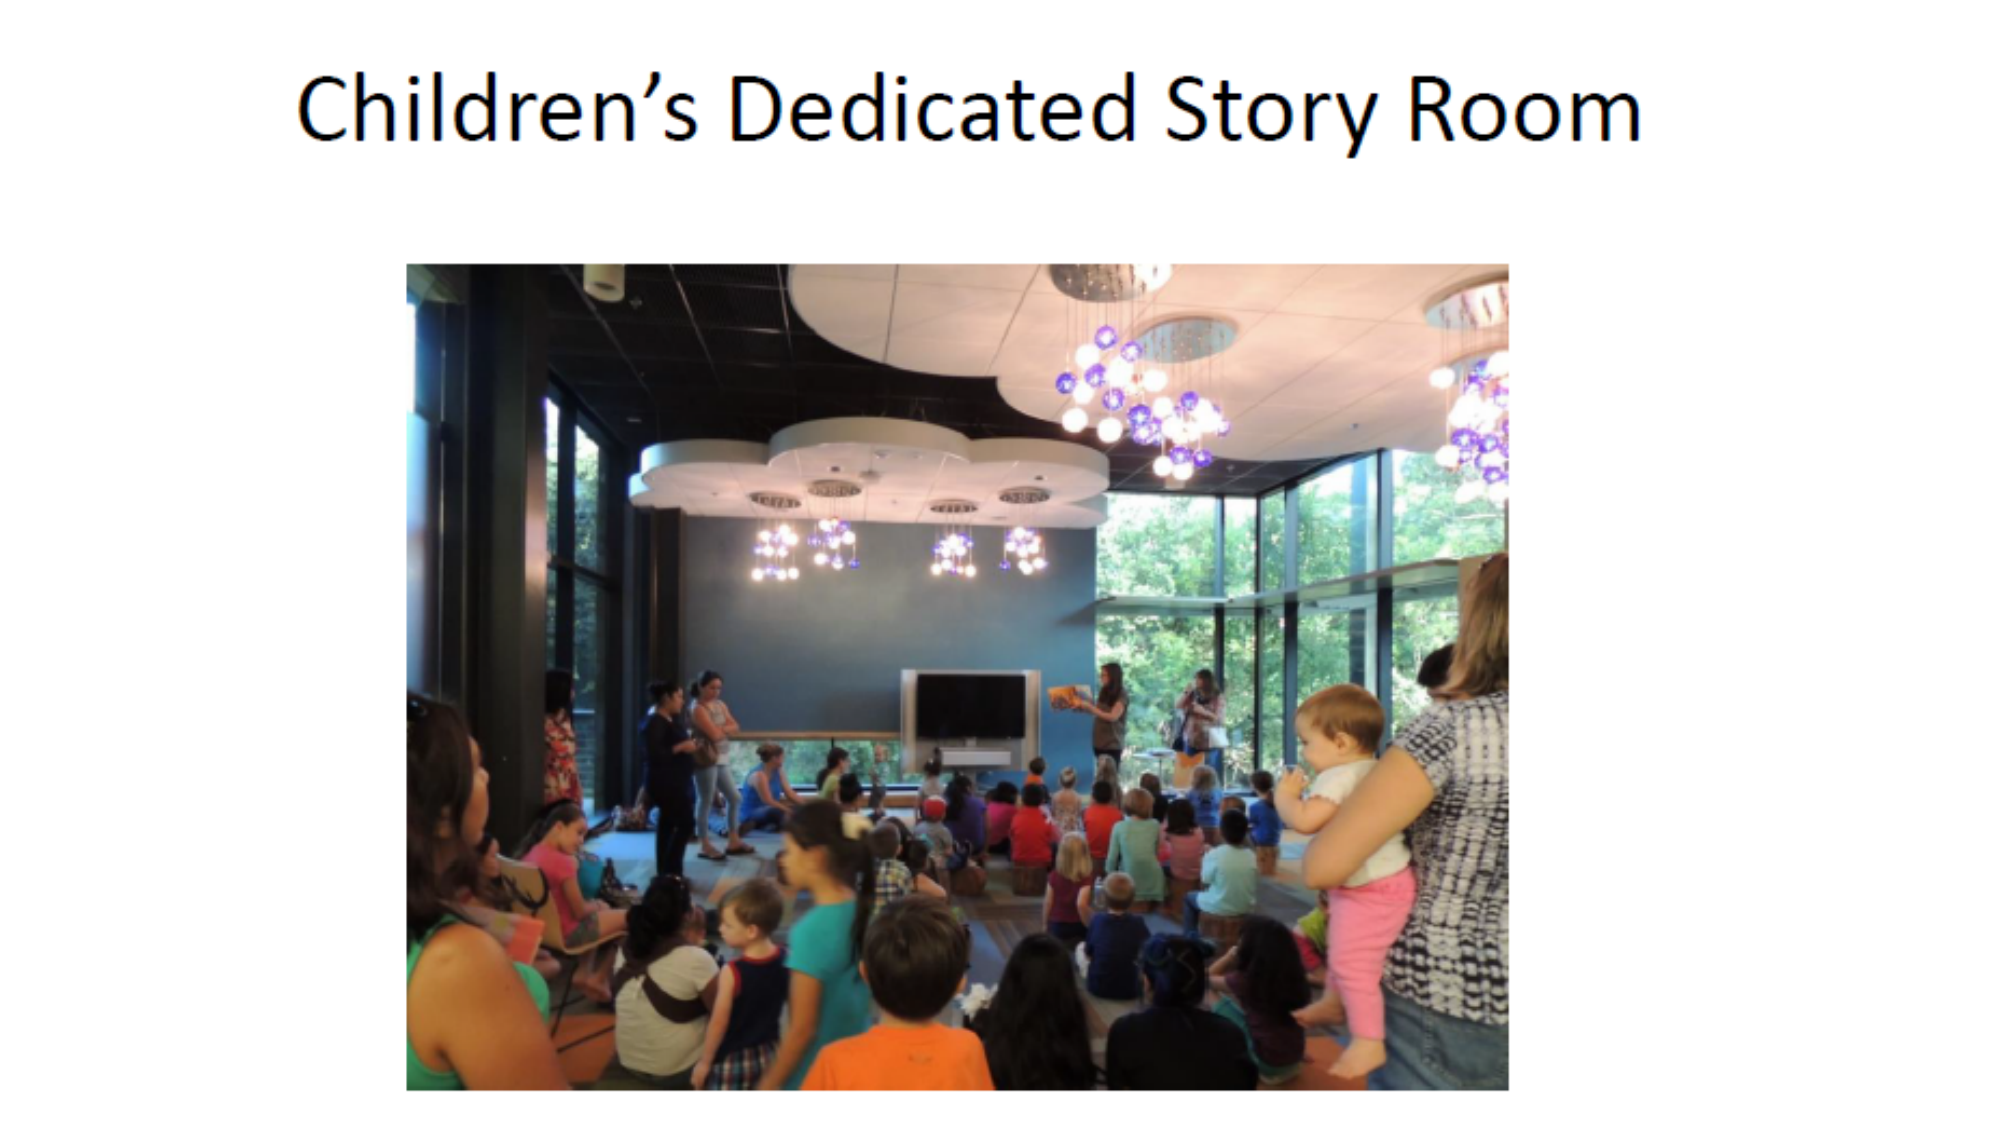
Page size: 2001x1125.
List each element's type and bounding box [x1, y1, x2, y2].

picture [254, 0, 1779, 1125]
